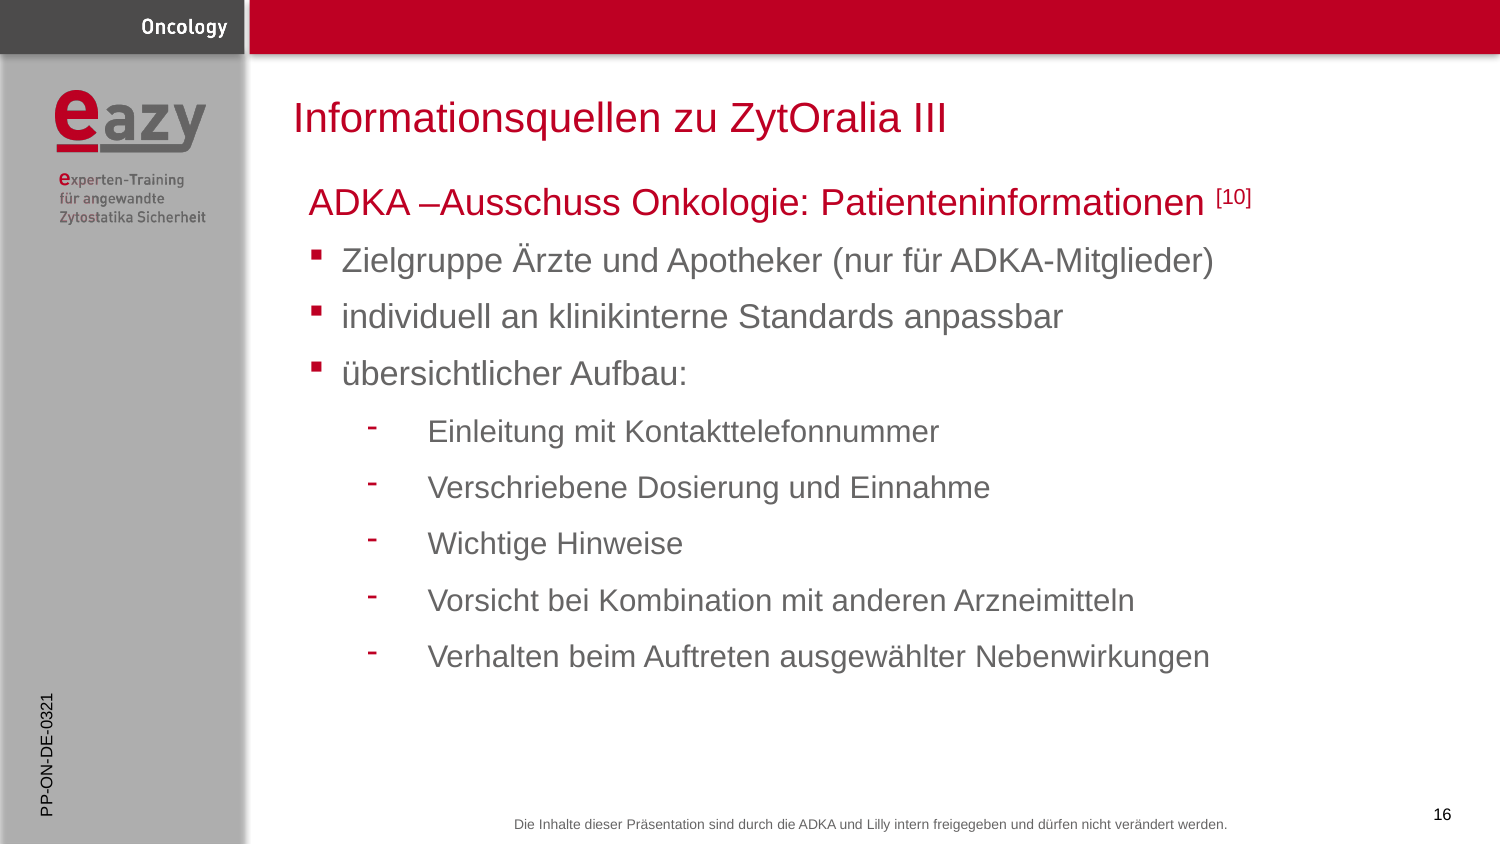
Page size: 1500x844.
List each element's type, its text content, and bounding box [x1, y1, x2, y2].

picture [55, 90, 206, 225]
list PP-ON-DE-0321 [13, 520, 64, 832]
picture [95, 0, 273, 57]
slide_number 16 [1353, 796, 1467, 834]
list ADKA –Ausschuss Onkologie: Patienteninformationen [10] Zielgruppe Ärzte und Apotheker (nur für ADKA-Mitglieder) individuell an klinikinterne Standards anpassbar übersichtlicher Aufbau: Einleitung mit Kontakttelefonnummer Verschriebene Dosierung und Einnahme Wichtige Hinweise Vorsicht bei Kombination mit anderen Arzneimitteln Verhalten beim Auftreten ausgewählter Nebenwirkungen [293, 178, 1449, 772]
title Informationsquellen zu ZytOralia III [292, 90, 1393, 172]
